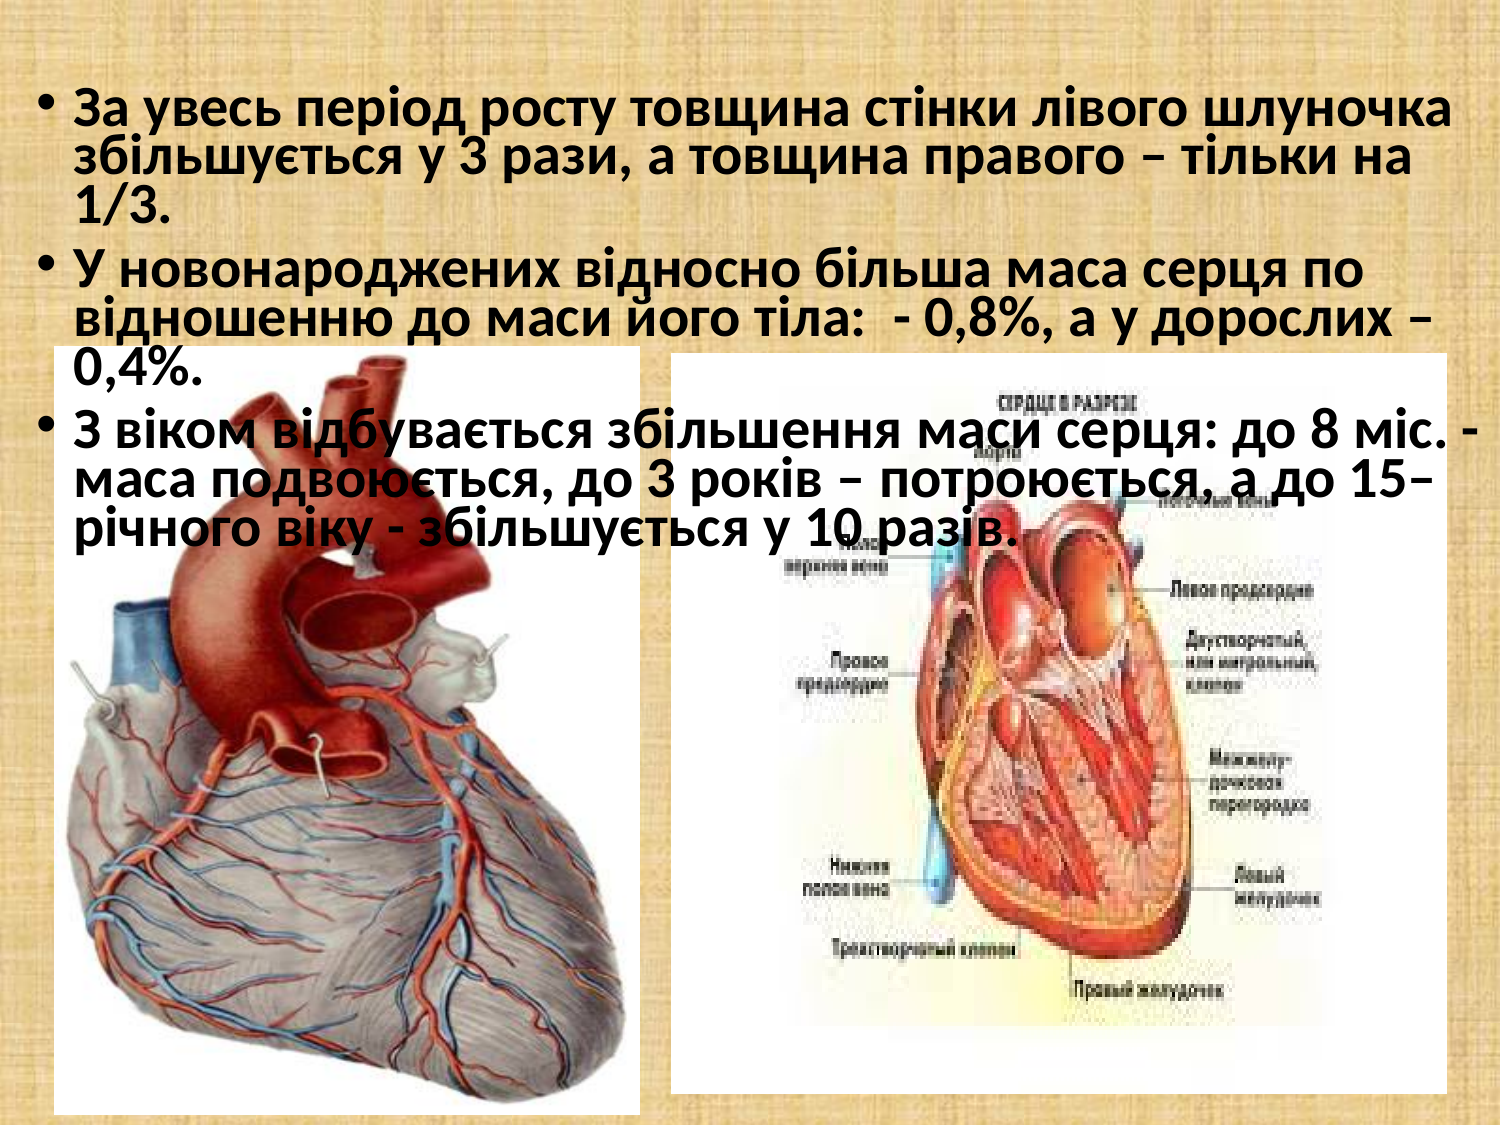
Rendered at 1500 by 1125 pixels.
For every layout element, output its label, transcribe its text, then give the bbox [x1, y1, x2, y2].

list За увесь період росту товщина стінки лівого шлуночка збільшується у 3 рази, а товщина правого – тільки на 1/3. У новонароджених відносно більша маса серця по відношенню до маси його тіла: - 0,8%, а у дорослих – 0,4%. З віком відбувається збільшення маси серця: до 8 міс. - маса подвоюється, до 3 років – потроюється, а до 15–річного віку - збільшується у 10 разів. [20, 79, 1500, 1076]
picture [0, 0, 1500, 1125]
